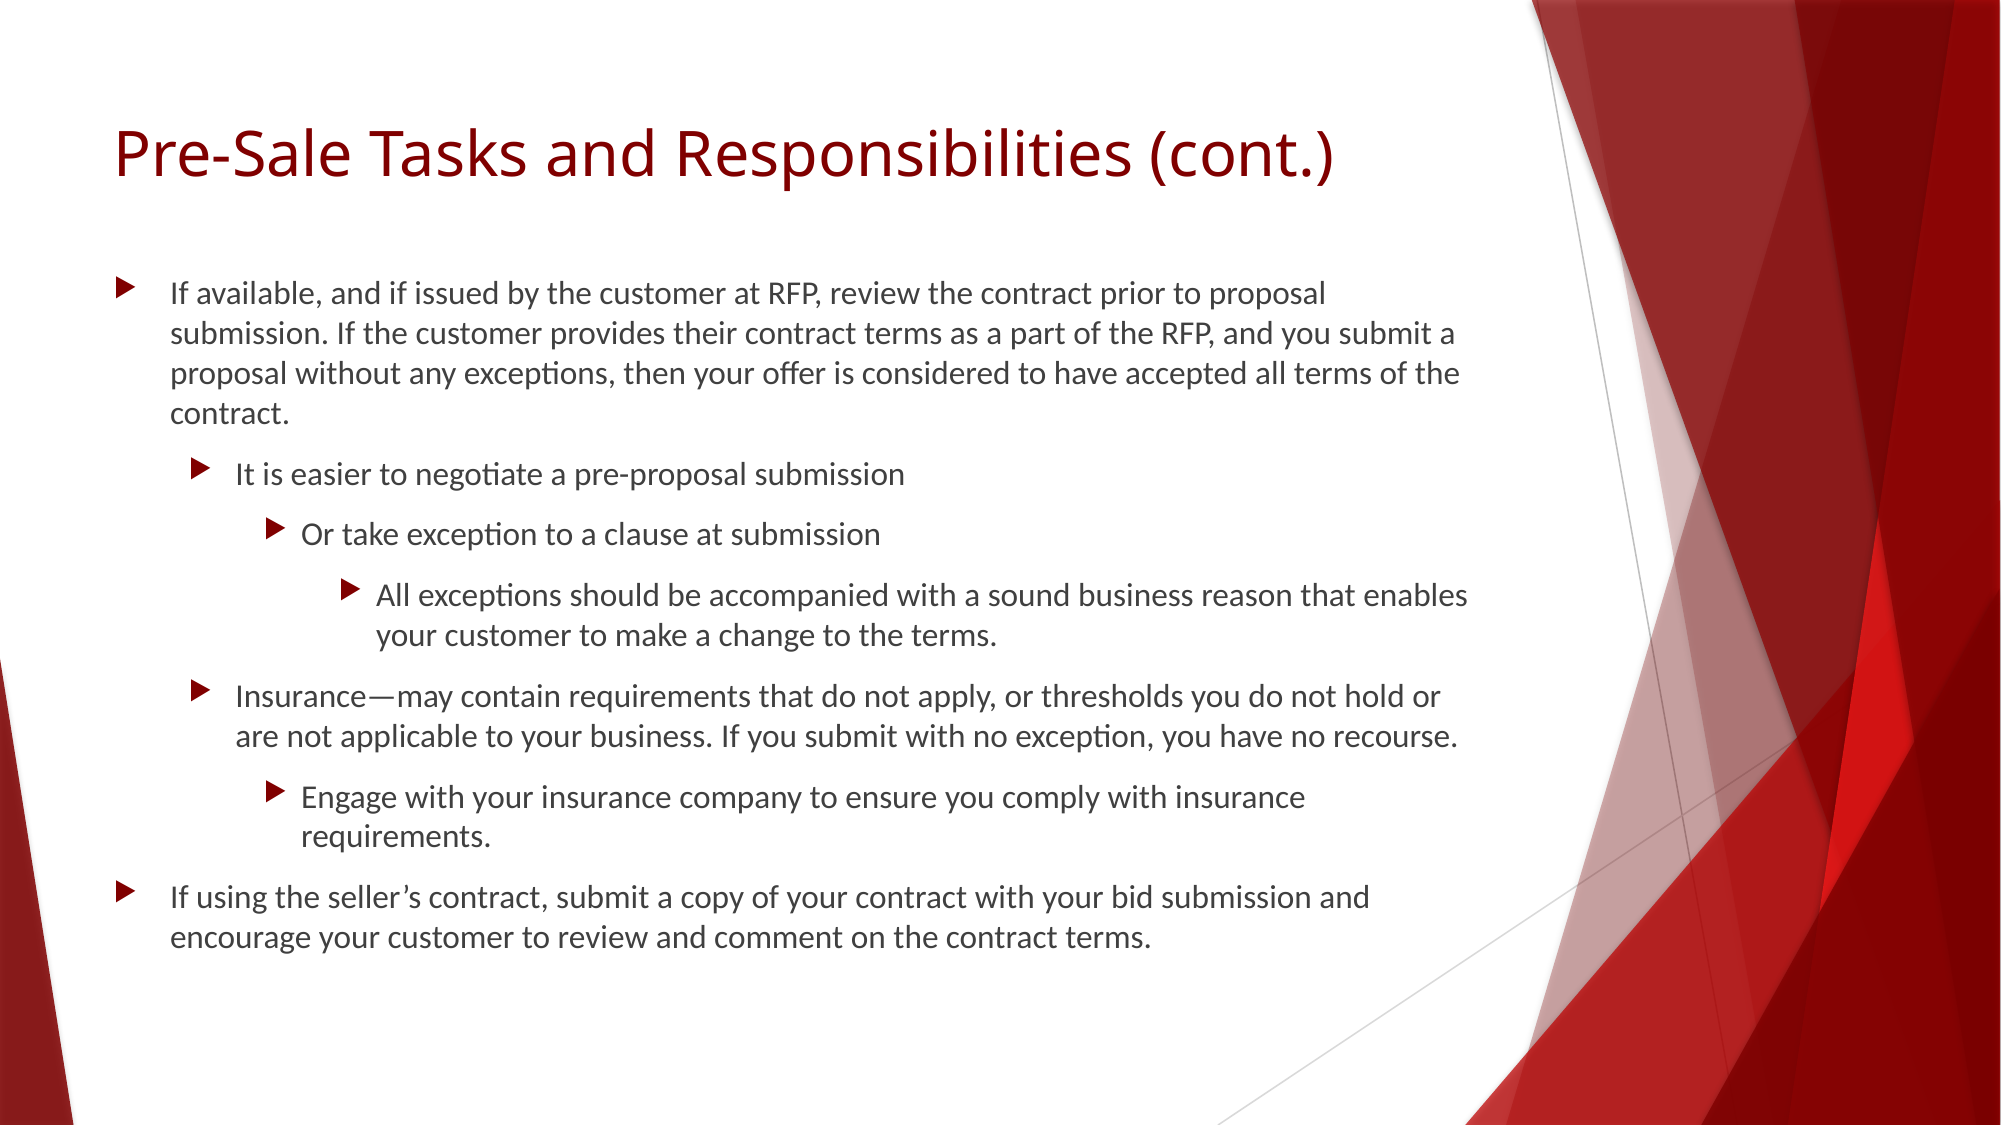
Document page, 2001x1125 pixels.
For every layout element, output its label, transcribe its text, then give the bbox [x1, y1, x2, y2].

title Pre-Sale Tasks and Responsibilities (cont.) [98, 105, 1556, 248]
list If available, and if issued by the customer at RFP, review the contract prior to proposal submission. If the customer provides their contract terms as a part of the RFP, and you submit a proposal without any exceptions, then your offer is considered to have accepted all terms of the contract. It is easier to negotiate a pre-proposal submission Or take exception to a clause at submission All exceptions should be accompanied with a sound business reason that enables your customer to make a change to the terms. Insurance—may contain requirements that do not apply, or thresholds you do not hold or are not applicable to your business. If you submit with no exception, you have no recourse. Engage with your insurance company to ensure you comply with insurance requirements. If using the seller’s contract, submit a copy of your contract with your bid submission and encourage your customer to review and comment on the contract terms. [98, 263, 1509, 901]
